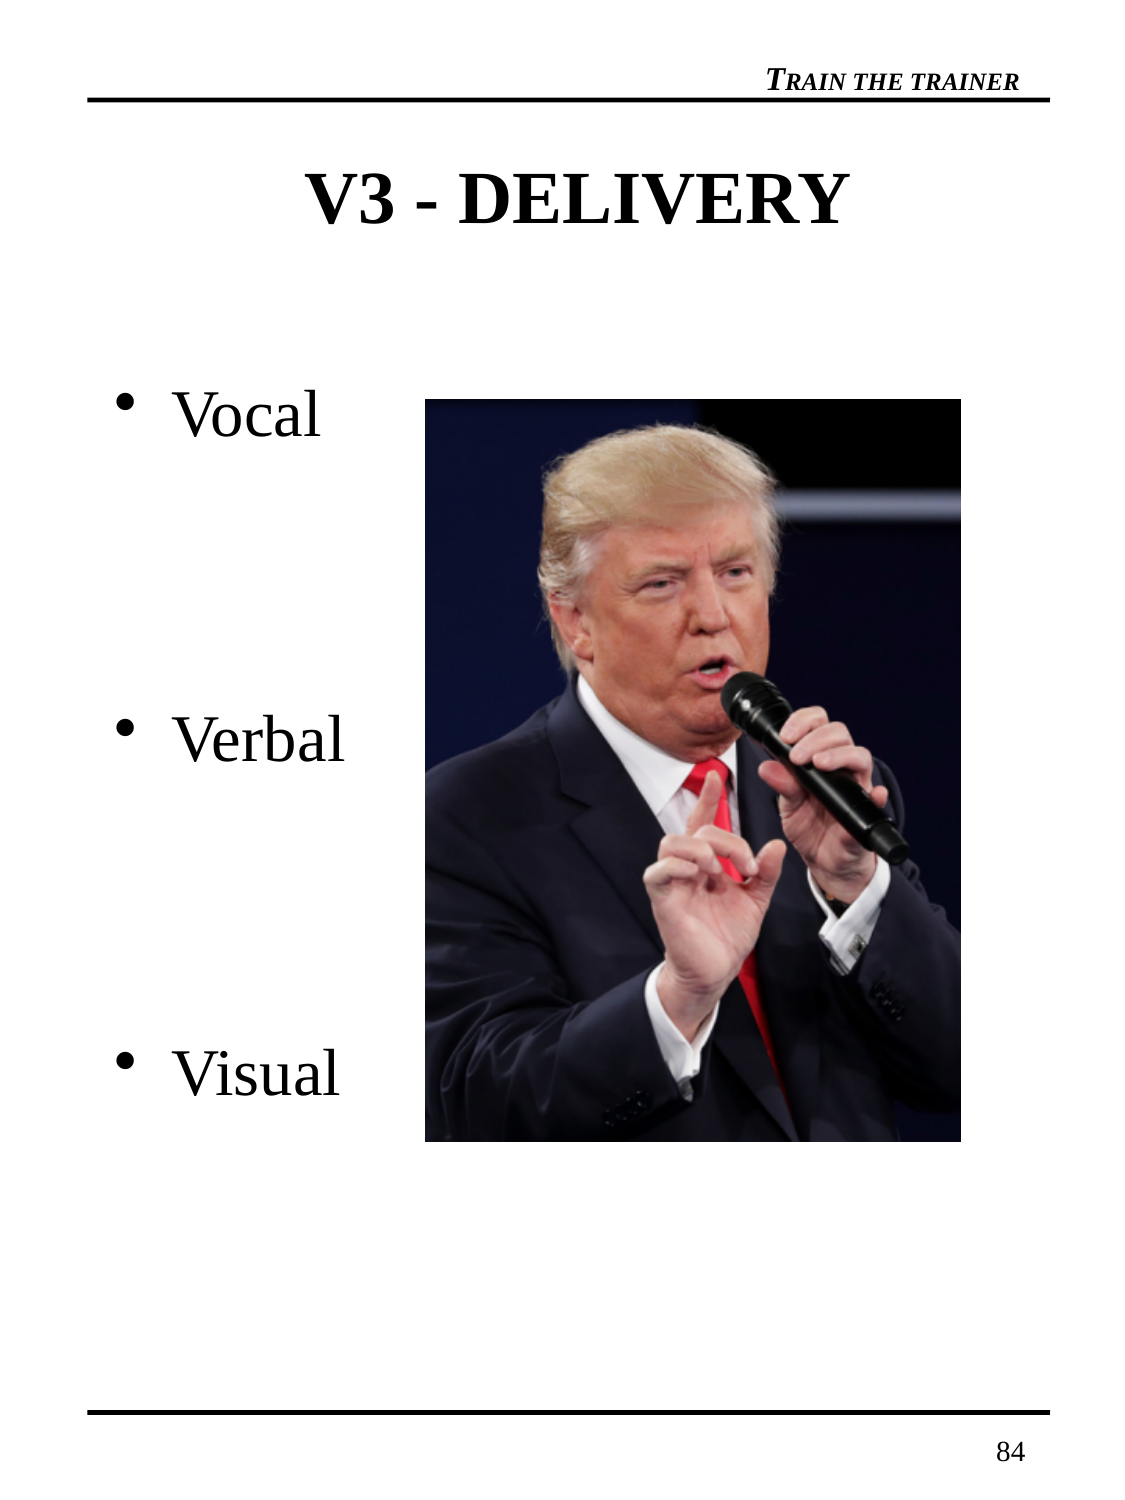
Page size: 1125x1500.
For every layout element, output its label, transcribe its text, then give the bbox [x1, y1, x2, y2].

picture [424, 399, 962, 1142]
title V3 - DELIVERY [99, 87, 1057, 300]
list Vocal Verbal Visual [99, 362, 1057, 1263]
slide_number 84 [806, 1425, 1041, 1467]
